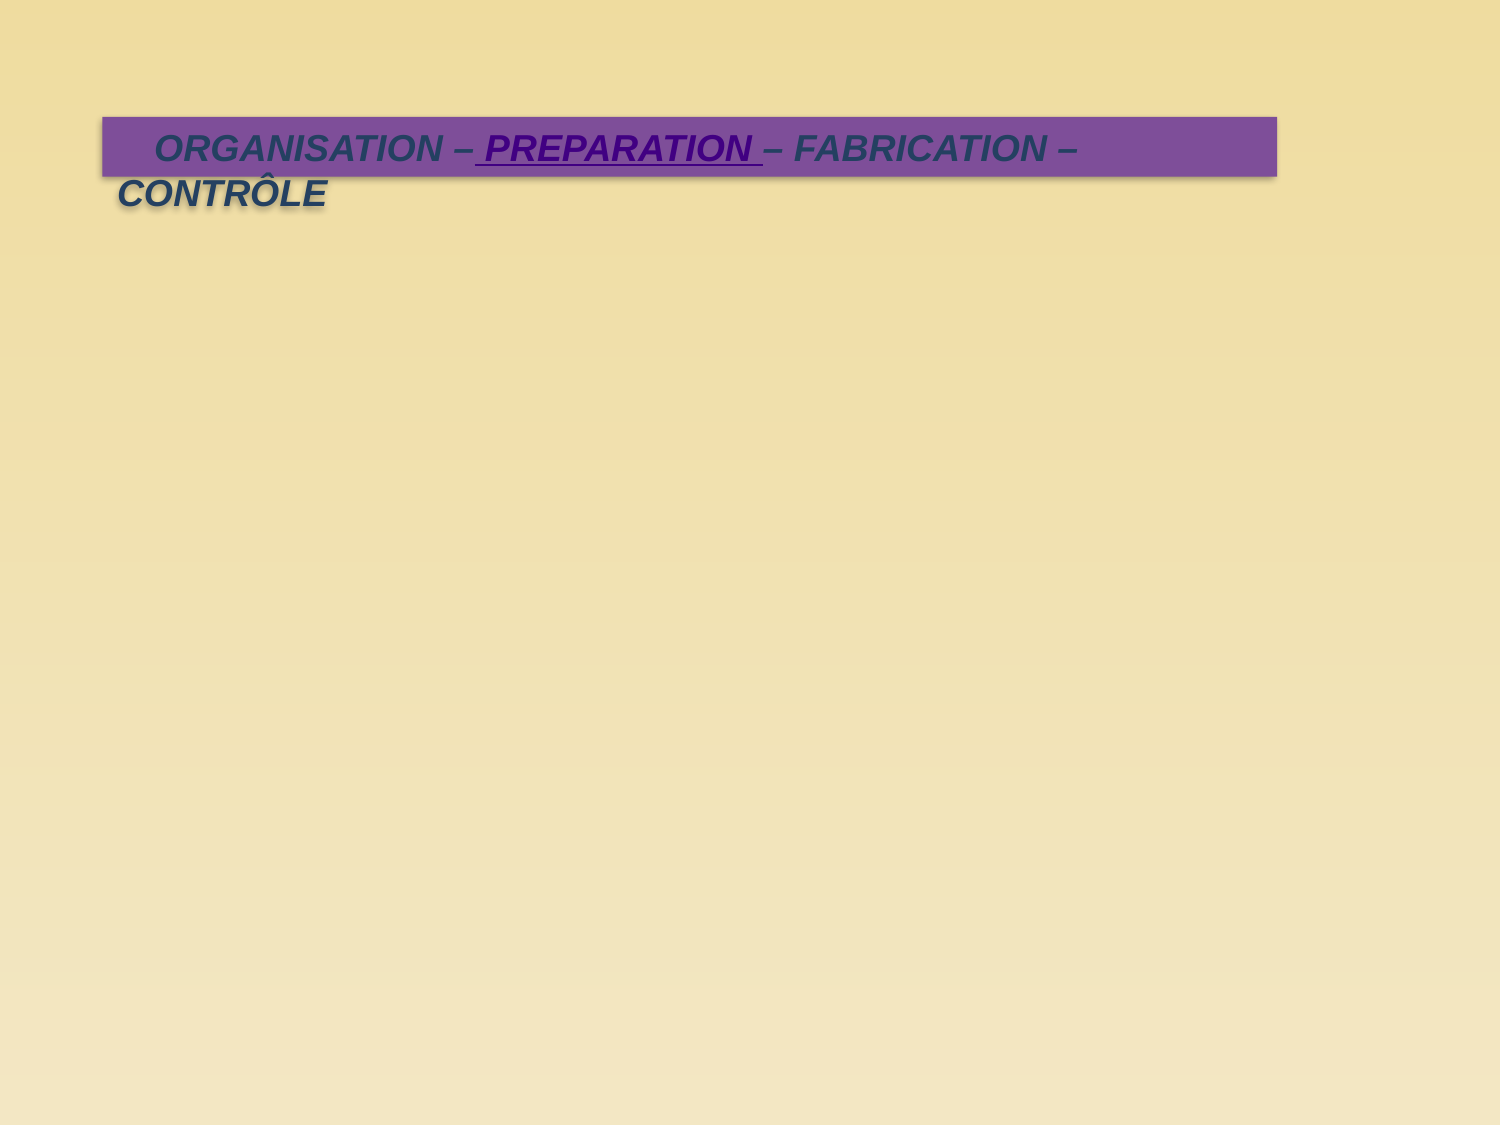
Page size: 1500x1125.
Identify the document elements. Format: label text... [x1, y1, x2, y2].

text_box ORGANISATION – PREPARATION – FABRICATION – CONTRÔLE [102, 116, 1278, 177]
